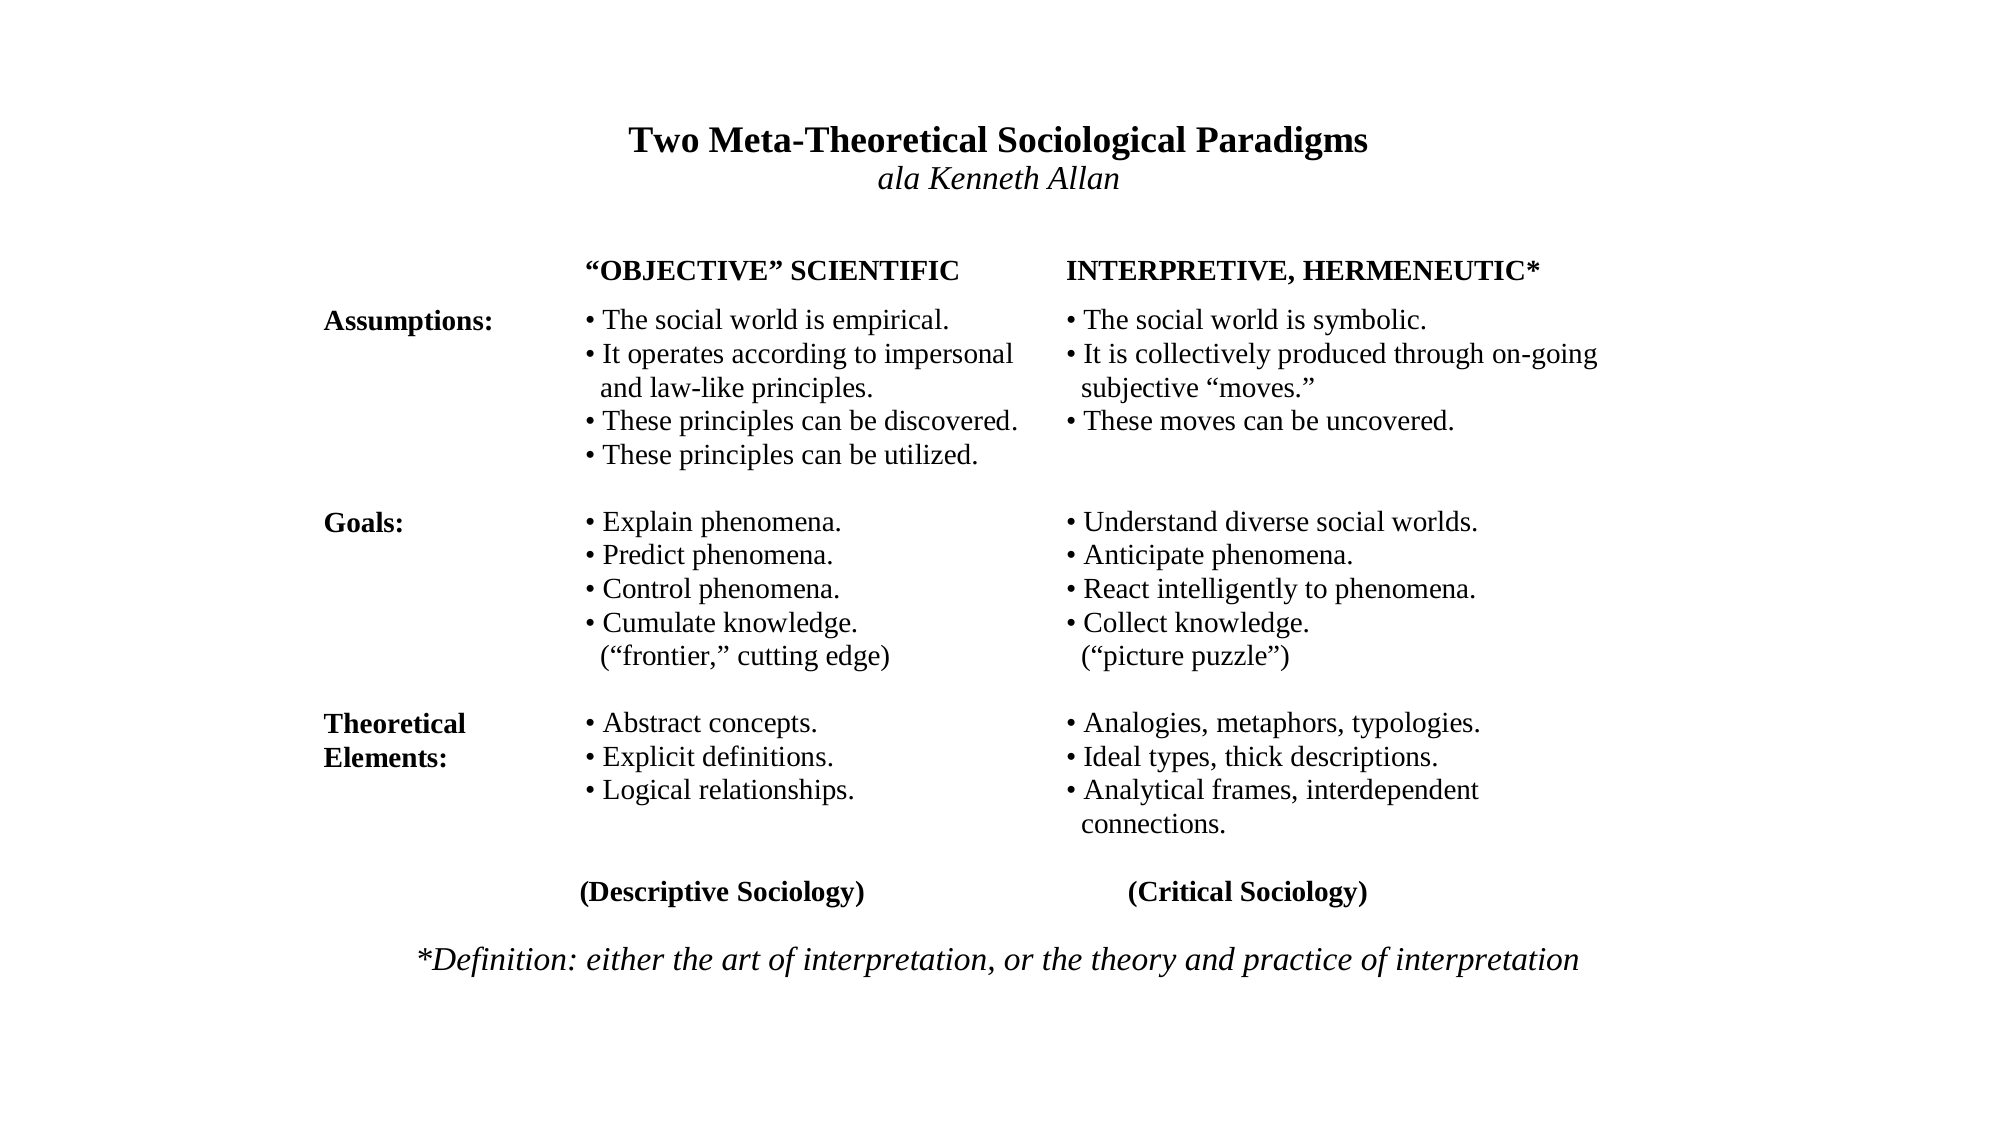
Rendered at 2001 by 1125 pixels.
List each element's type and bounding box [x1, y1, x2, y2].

text_box [310, 117, 1689, 1008]
